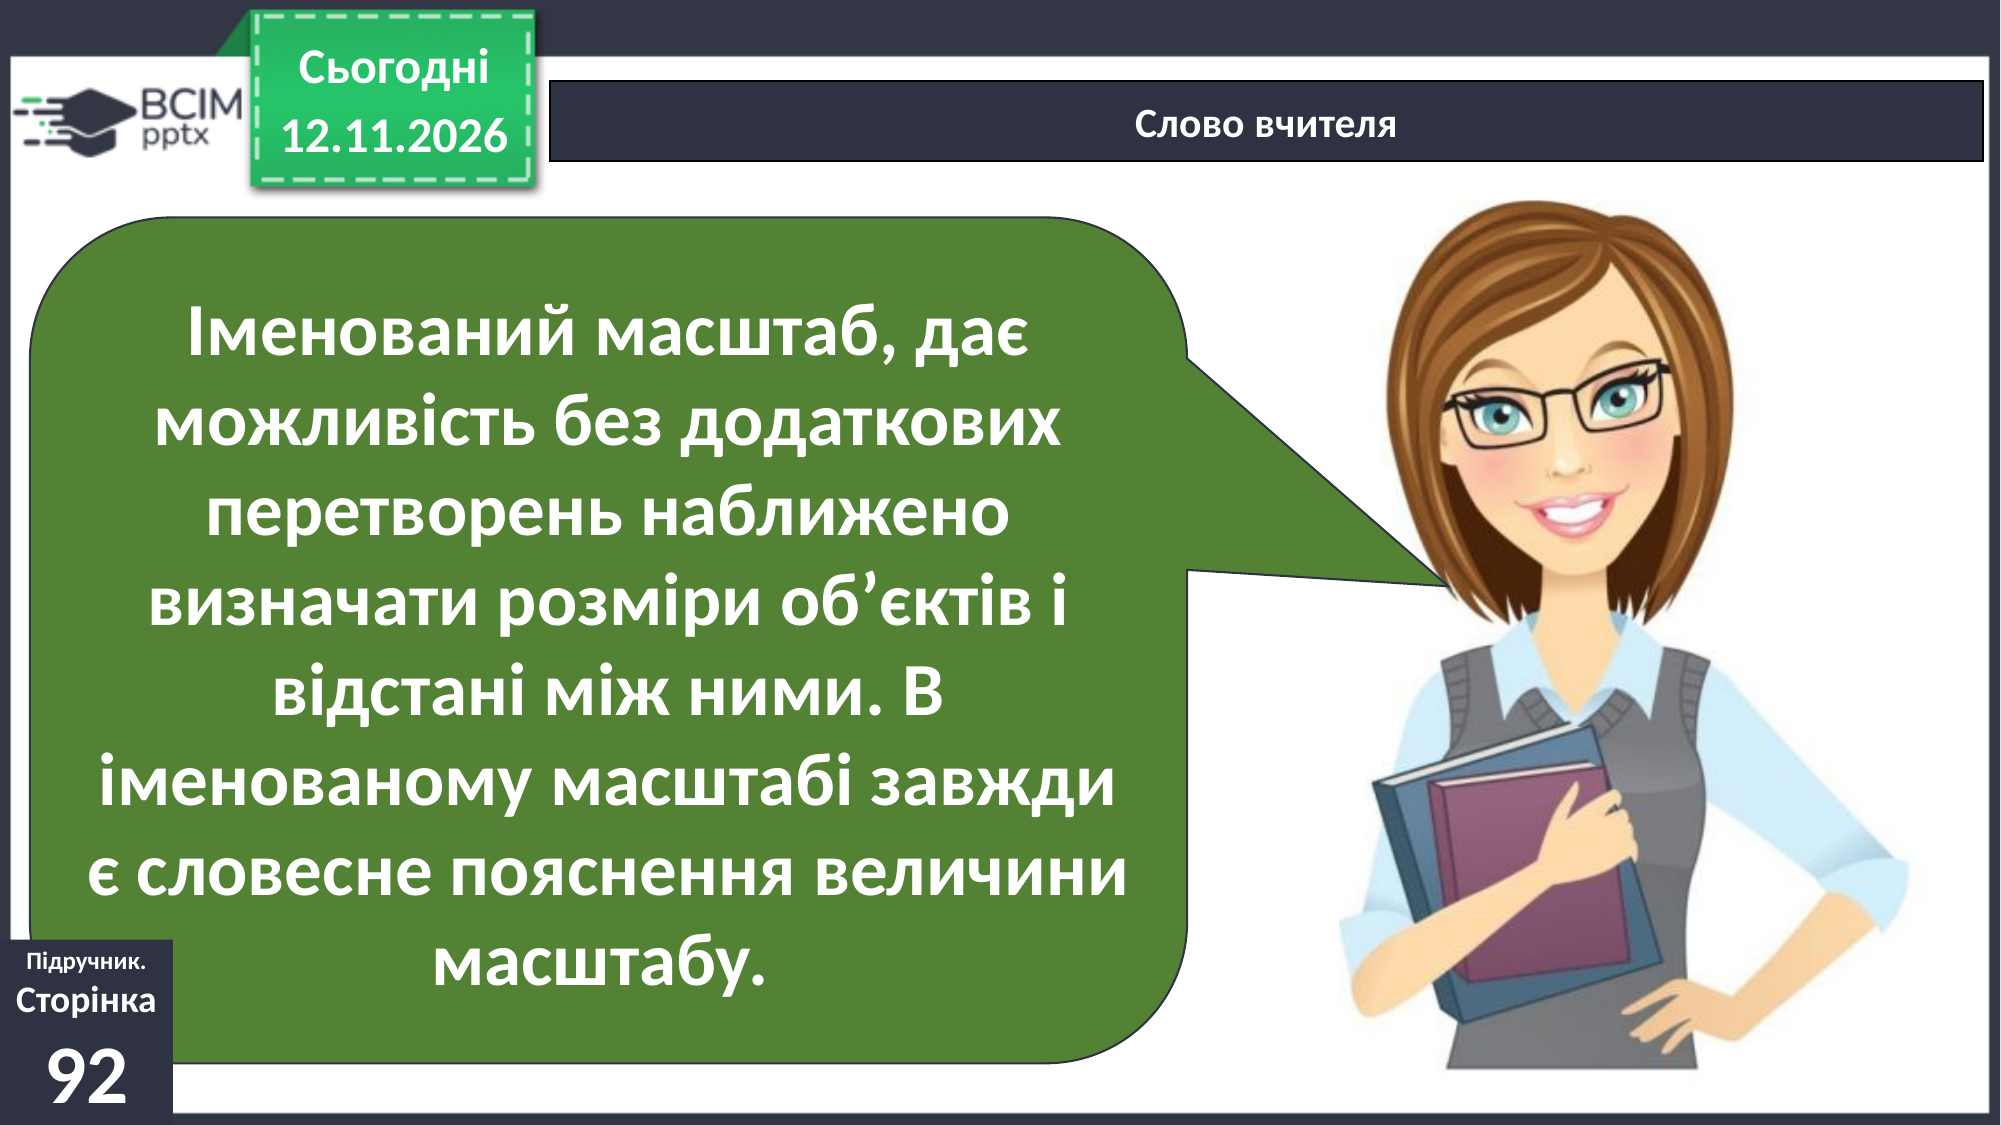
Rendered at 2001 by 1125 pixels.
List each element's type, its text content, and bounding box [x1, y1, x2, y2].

text_box 05.12.2022 [263, 101, 524, 164]
text_box Підручник. Сторінка 92 [0, 938, 174, 1125]
text_box Сьогодні [284, 26, 535, 101]
text_box Слово вчителя [549, 80, 1984, 162]
picture [0, 0, 2001, 1125]
text_box Іменований масштаб, дає можливість без додаткових перетворень наближено визначати розміри об’єктів і відстані між ними. В іменованому масштабі завжди є словесне пояснення величини масштабу. [28, 216, 1338, 1065]
